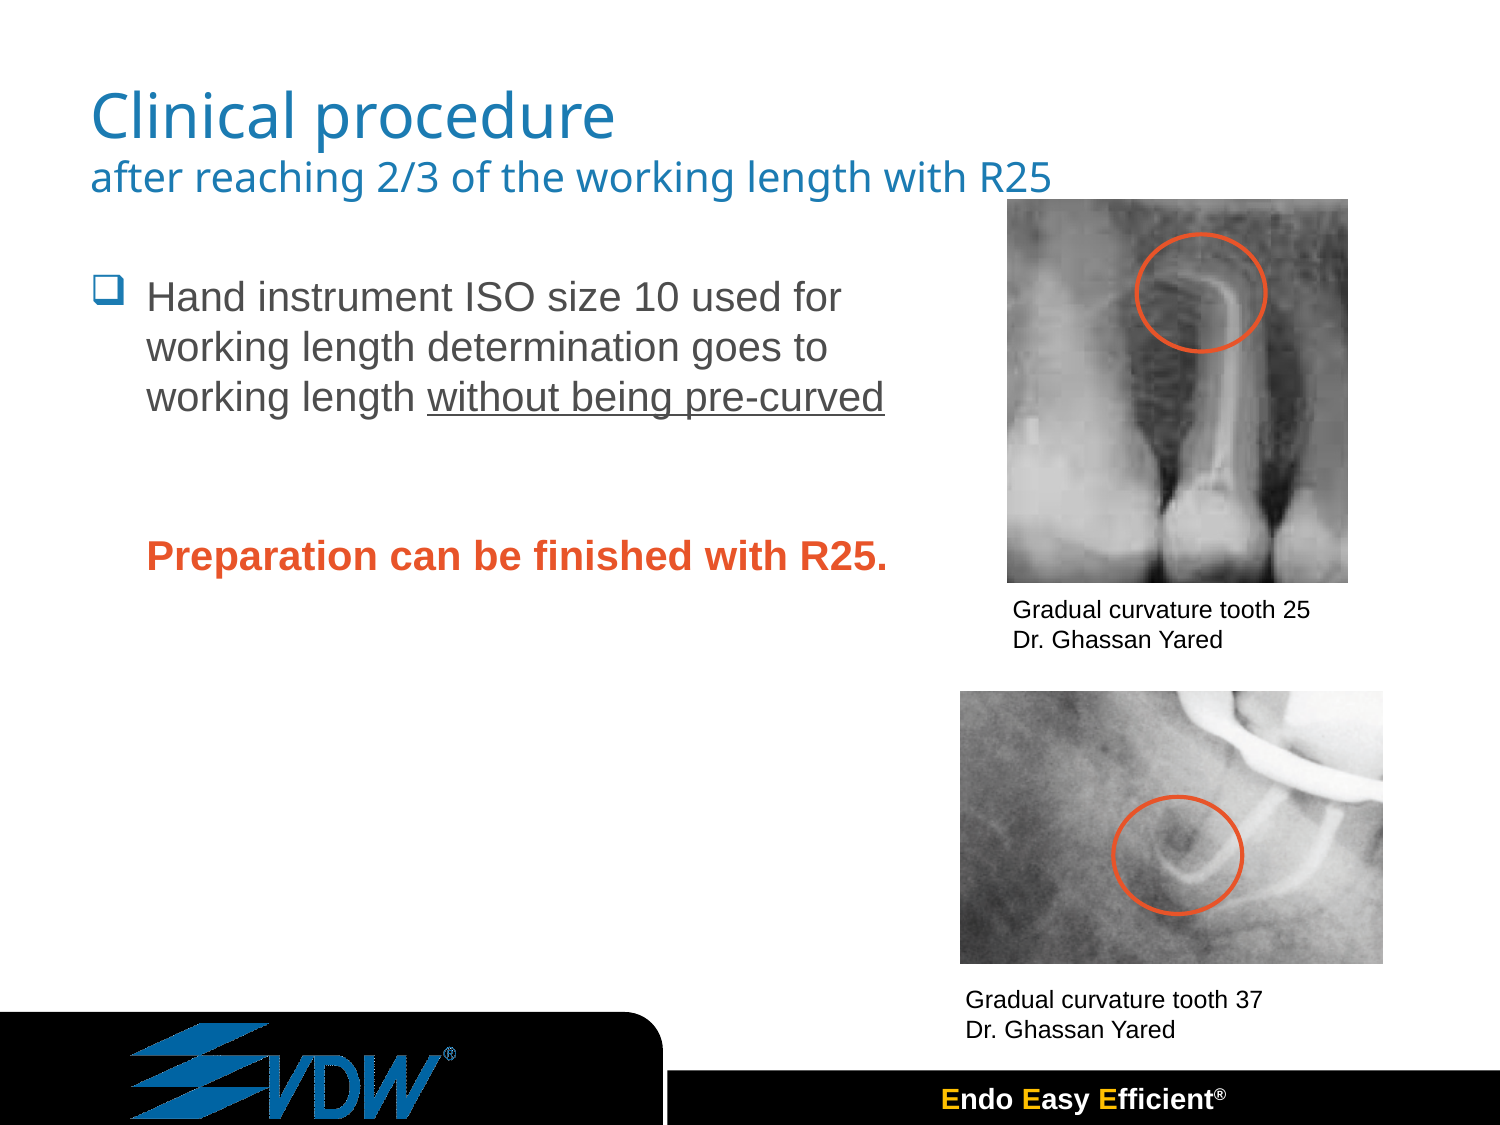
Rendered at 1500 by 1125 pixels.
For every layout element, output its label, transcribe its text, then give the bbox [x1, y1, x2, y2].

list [1007, 198, 1348, 583]
text_box Gradual curvature tooth 25 Dr. Ghassan Yared [997, 586, 1354, 661]
picture [130, 1023, 456, 1119]
list Hand instrument ISO size 10 used for working length determination goes to working length without being pre-curved Preparation can be finished with R25. [75, 262, 914, 1005]
picture [960, 691, 1383, 964]
title Clinical procedure after reaching 2/3 of the working length with R25 [75, 45, 1425, 233]
text_box Gradual curvature tooth 37 Dr. Ghassan Yared [950, 976, 1420, 1051]
